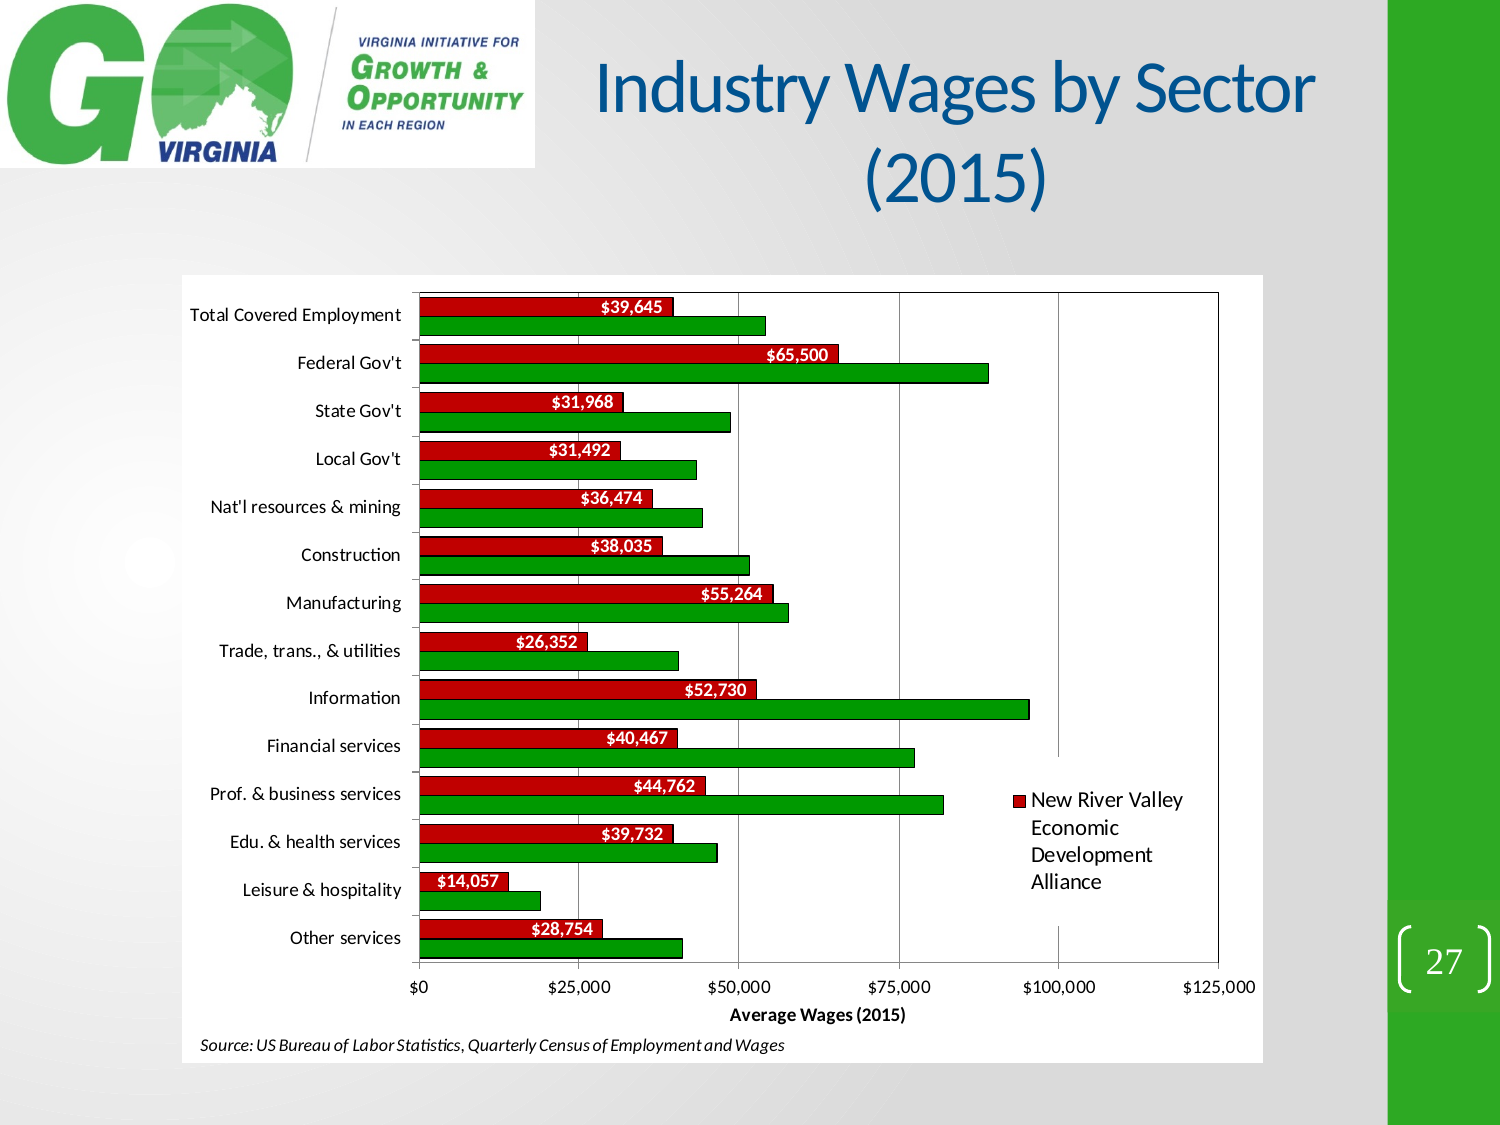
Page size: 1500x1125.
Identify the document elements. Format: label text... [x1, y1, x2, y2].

title Industry Wages by Sector (2015) [525, 33, 1388, 222]
picture [0, 0, 535, 168]
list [181, 274, 1264, 1063]
slide_number 27 [1397, 925, 1492, 994]
